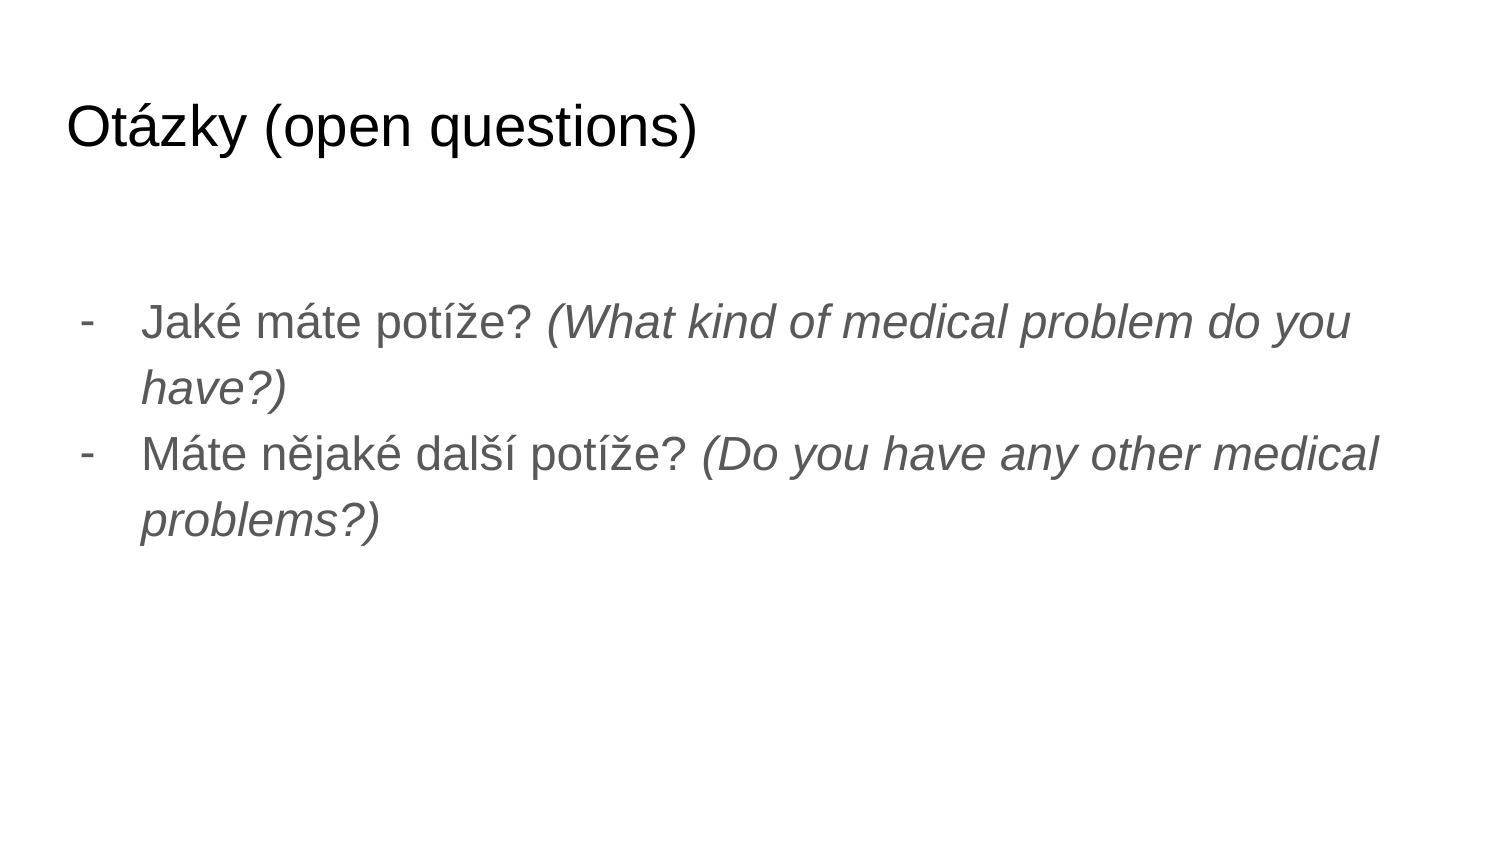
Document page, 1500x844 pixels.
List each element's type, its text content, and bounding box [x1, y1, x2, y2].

list Jaké máte potíže? (What kind of medical problem do you have?) Máte nějaké další potíže? (Do you have any other medical problems?) [51, 189, 1449, 750]
title Otázky (open questions) [51, 72, 1449, 167]
